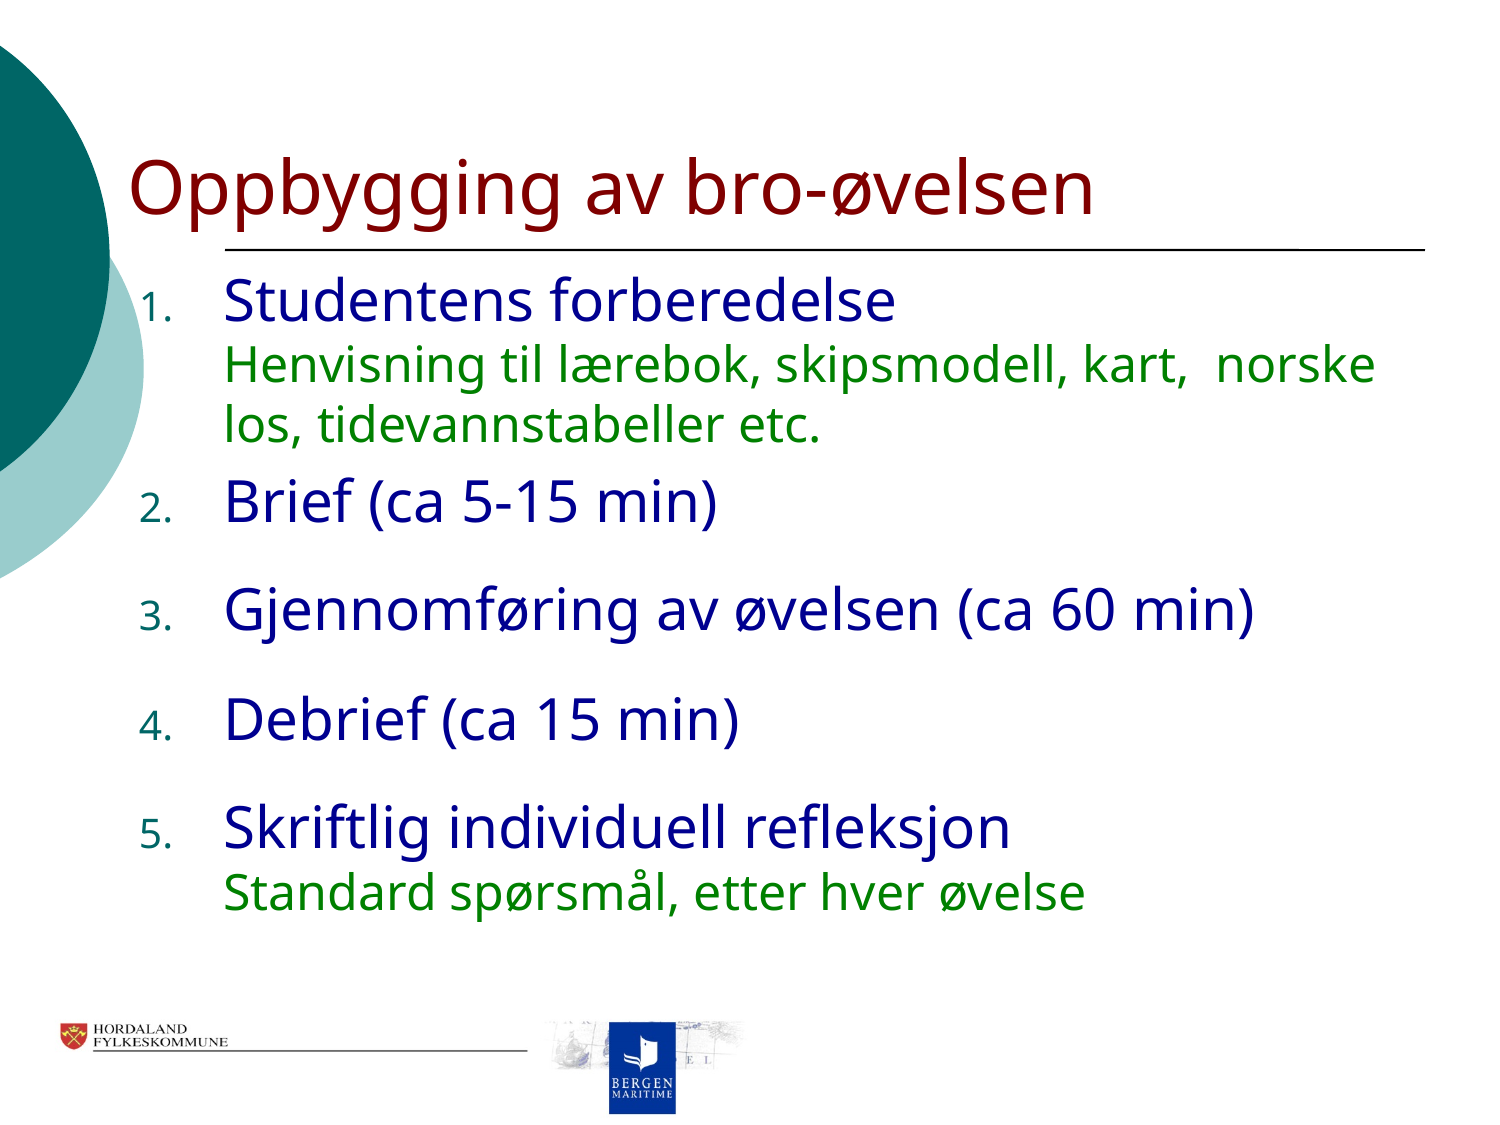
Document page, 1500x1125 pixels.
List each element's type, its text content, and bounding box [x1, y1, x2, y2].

picture [0, 975, 798, 1125]
list Studentens forberedelse Henvisning til lærebok, skipsmodell, kart, norske los, tidevannstabeller etc. Brief (ca 5-15 min) Gjennomføring av øvelsen (ca 60 min) Debrief (ca 15 min) Skriftlig individuell refleksjon Standard spørsmål, etter hver øvelse [123, 255, 1425, 975]
title Oppbygging av bro-øvelsen [112, 49, 1447, 237]
